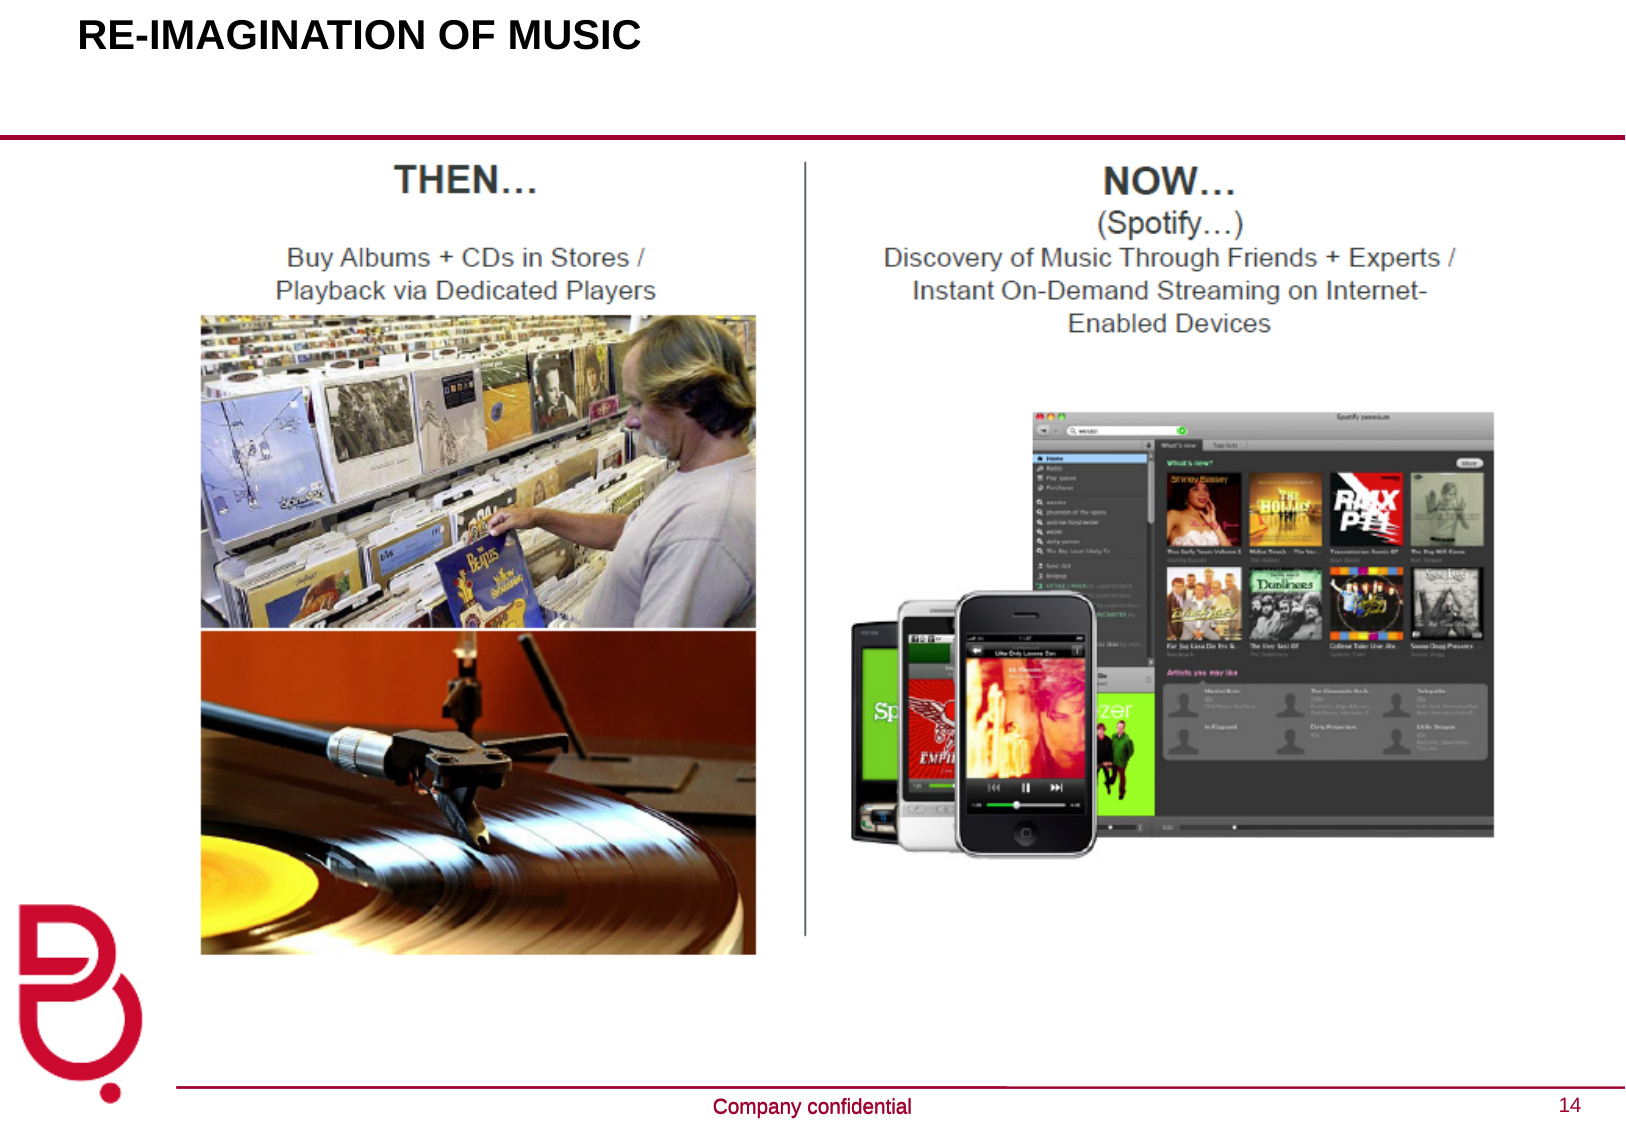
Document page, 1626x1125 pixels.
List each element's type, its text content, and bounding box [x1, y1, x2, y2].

picture [184, 159, 1513, 966]
picture [16, 900, 150, 1107]
title RE-IMAGINATION OF MUSIC [61, 0, 1413, 67]
